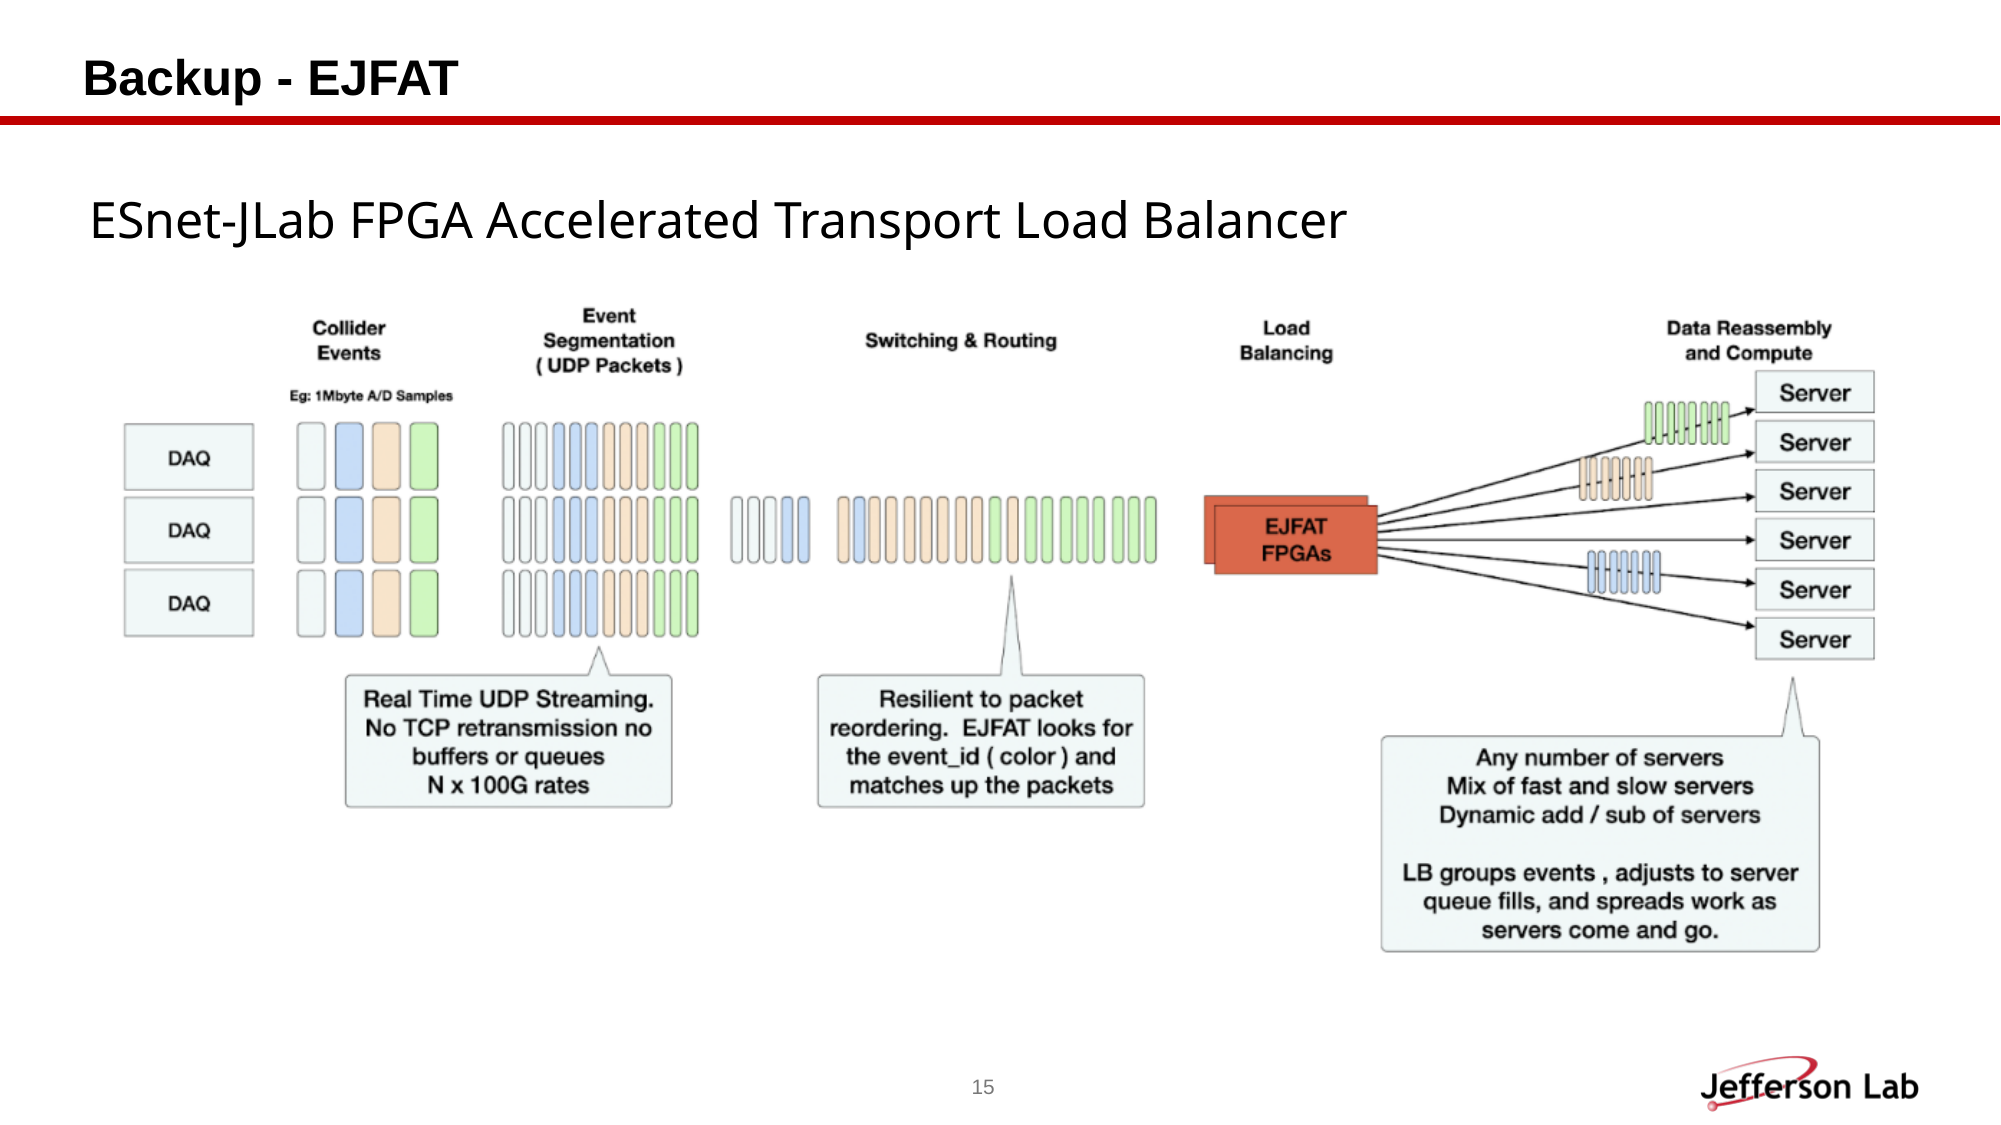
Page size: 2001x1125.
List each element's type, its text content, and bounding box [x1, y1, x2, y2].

text_box ESnet-JLab FPGA Accelerated Transport Load Balancer [74, 181, 1836, 257]
picture [80, 281, 1908, 980]
picture [1698, 1047, 1933, 1124]
slide_number 15 [924, 1060, 1042, 1111]
title Backup - EJFAT [67, 39, 1919, 120]
